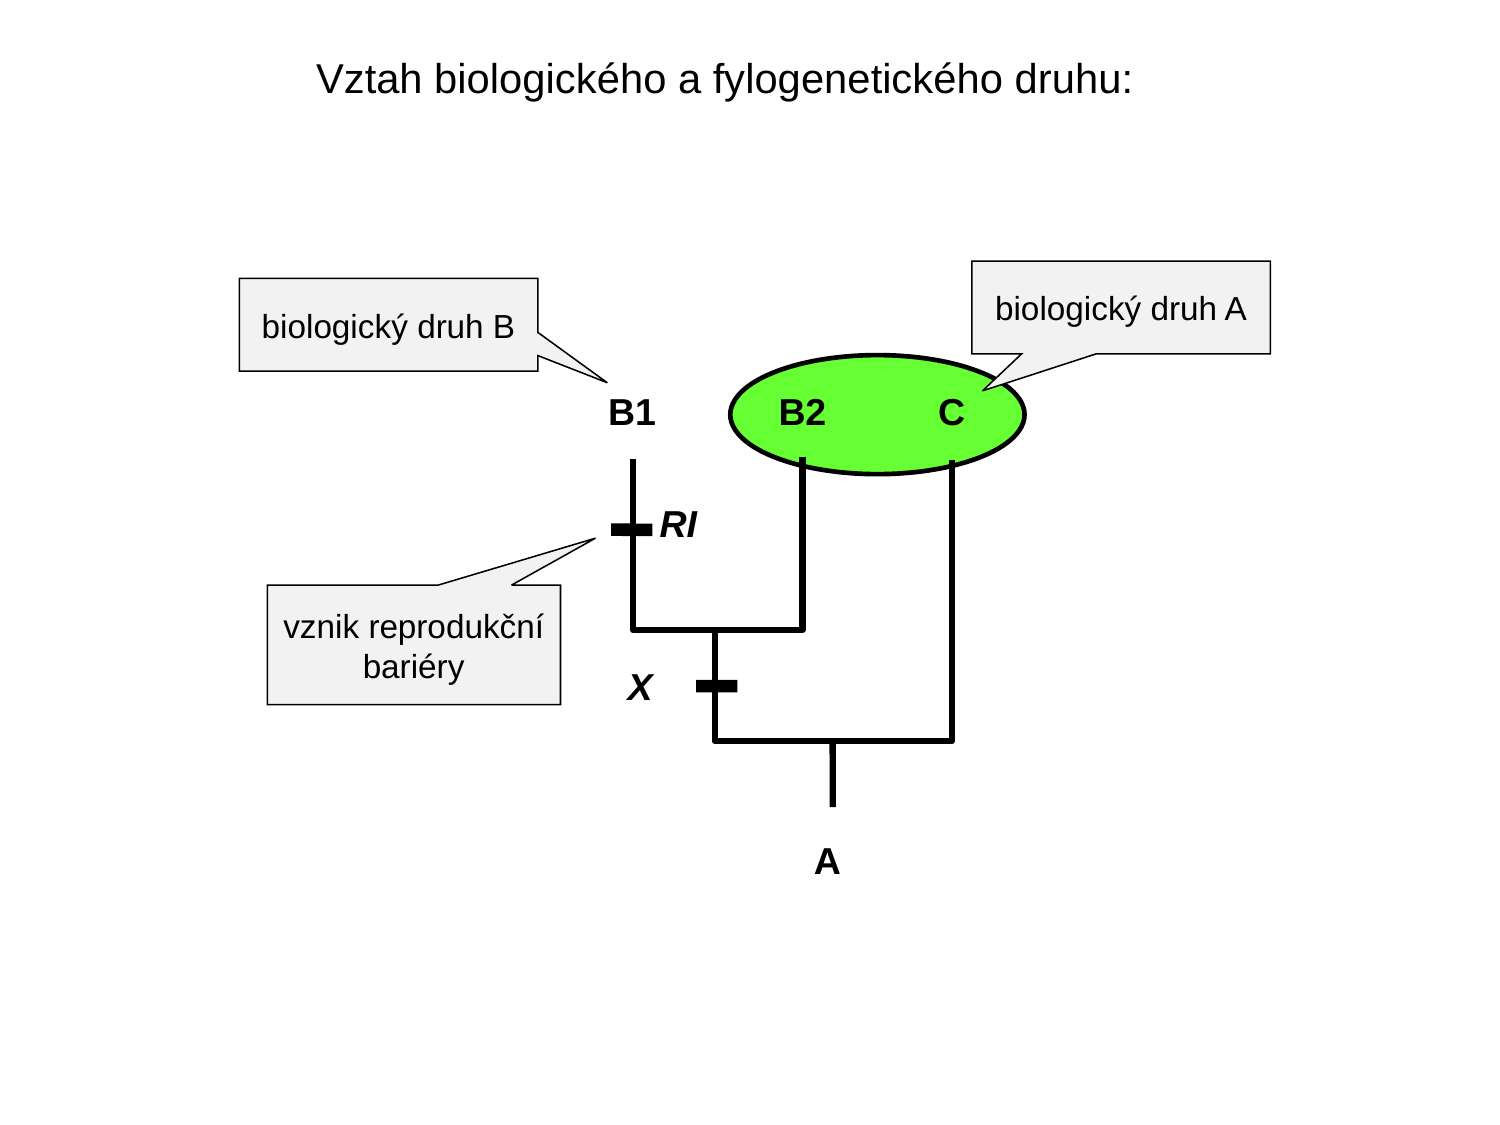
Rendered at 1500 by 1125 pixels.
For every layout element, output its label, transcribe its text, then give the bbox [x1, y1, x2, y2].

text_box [239, 260, 1271, 891]
text_box Vztah biologického a fylogenetického druhu: [301, 44, 1149, 110]
